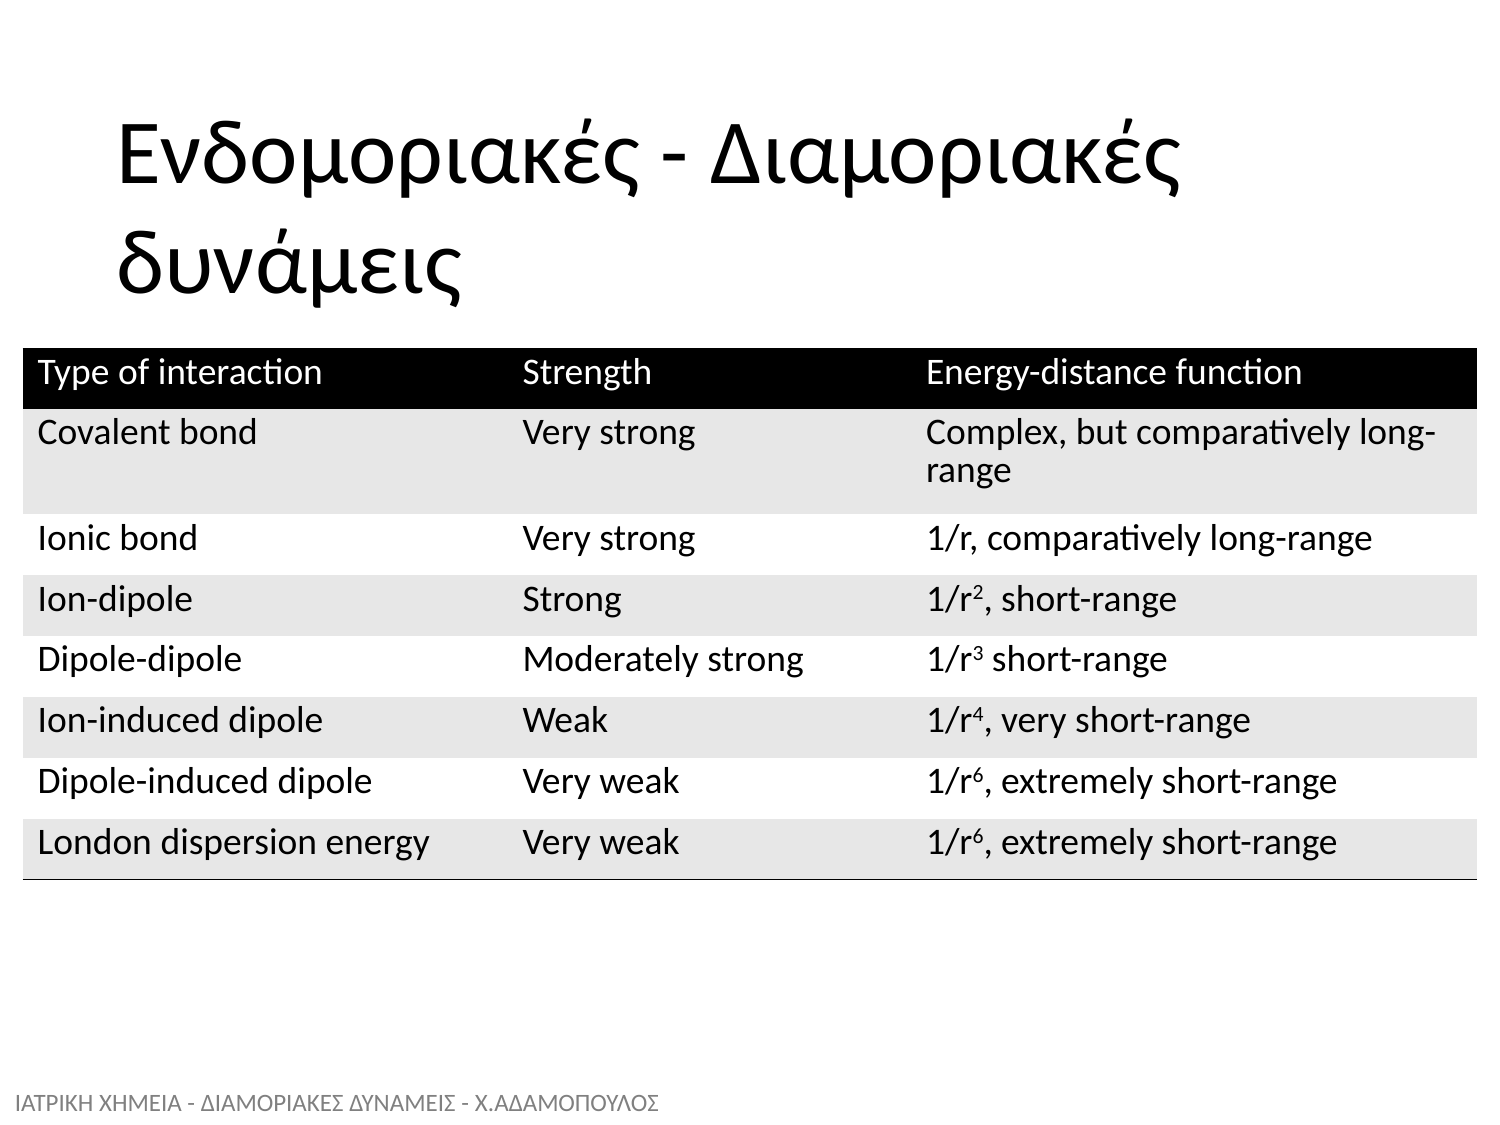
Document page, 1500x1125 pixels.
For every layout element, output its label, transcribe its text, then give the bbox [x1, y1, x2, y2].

table_cell Weak [508, 697, 911, 758]
table_cell Very strong [508, 409, 911, 514]
table_cell 1/r4, very short-range [911, 697, 1477, 758]
table_cell Ionic bond [23, 514, 508, 575]
table_cell Very weak [508, 758, 911, 819]
table_header Strength [508, 350, 911, 409]
table_cell 1/r3 short-range [911, 636, 1477, 697]
table_cell Covalent bond [23, 409, 508, 514]
table_cell Ion-dipole [23, 575, 508, 636]
text_box ΙΑΤΡΙΚΗ ΧΗΜΕΙΑ - ΔΙΑΜΟΡΙΑΚΕΣ ΔΥΝΑΜΕΙΣ - Χ.ΑΔΑΜΟΠΟΥΛΟΣ [0, 1079, 781, 1125]
table_cell 1/r, comparatively long-range [911, 514, 1477, 575]
table_cell London dispersion energy [23, 819, 508, 879]
table_header Energy-distance function [911, 350, 1477, 409]
table_cell Dipole-dipole [23, 636, 508, 697]
table_cell Complex, but comparatively long-range [911, 409, 1477, 514]
table_cell Very strong [508, 514, 911, 575]
table_cell 1/r6, extremely short-range [911, 819, 1477, 879]
table_cell Very weak [508, 819, 911, 879]
table_cell Dipole-induced dipole [23, 758, 508, 819]
table_header Type of interaction [23, 350, 508, 409]
table_cell 1/r2, short-range [911, 575, 1477, 636]
table_cell Moderately strong [508, 636, 911, 697]
table_cell 1/r6, extremely short-range [911, 758, 1477, 819]
table_cell Ion-induced dipole [23, 697, 508, 758]
text_box Eνδομοριακές - Διαμοριακές δυνάμεις [101, 84, 1380, 319]
table_cell Strong [508, 575, 911, 636]
